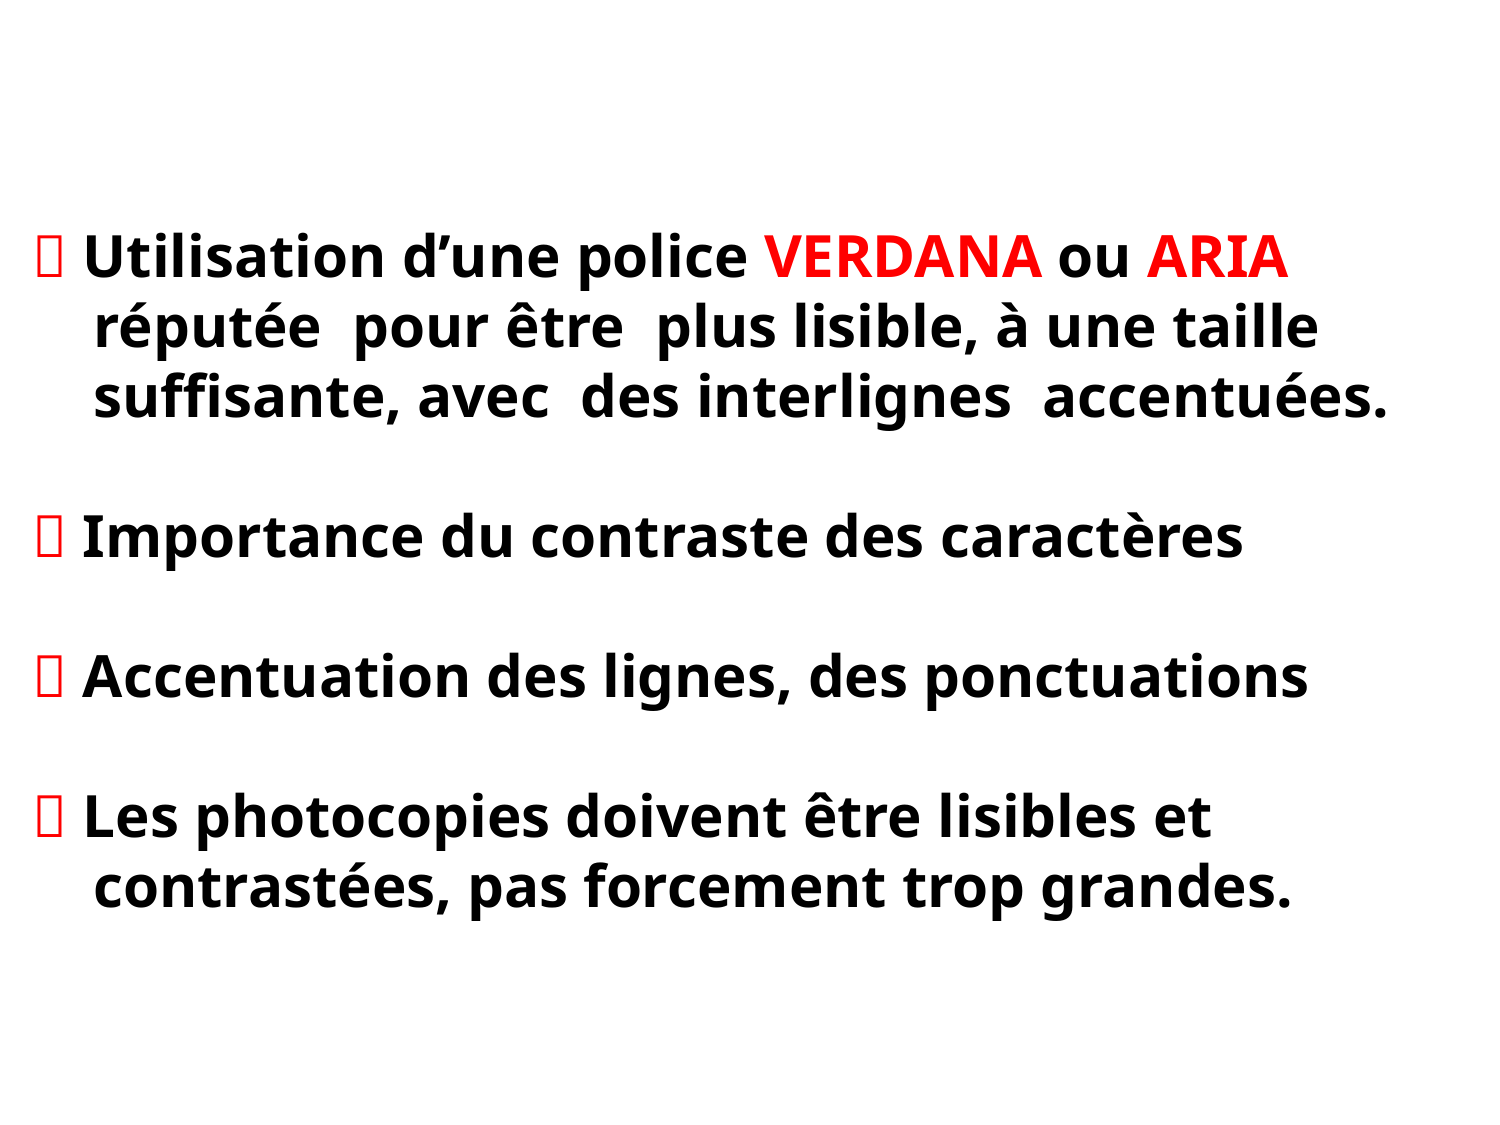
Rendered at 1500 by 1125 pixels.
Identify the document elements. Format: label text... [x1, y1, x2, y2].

title  Utilisation d’une police VERDANA ou ARIA réputée pour être plus lisible, à une taille suffisante, avec des interlignes accentuées.  Importance du contraste des caractères  Accentuation des lignes, des ponctuations  Les photocopies doivent être lisibles et contrastées, pas forcement trop grandes. [17, 45, 1471, 1094]
